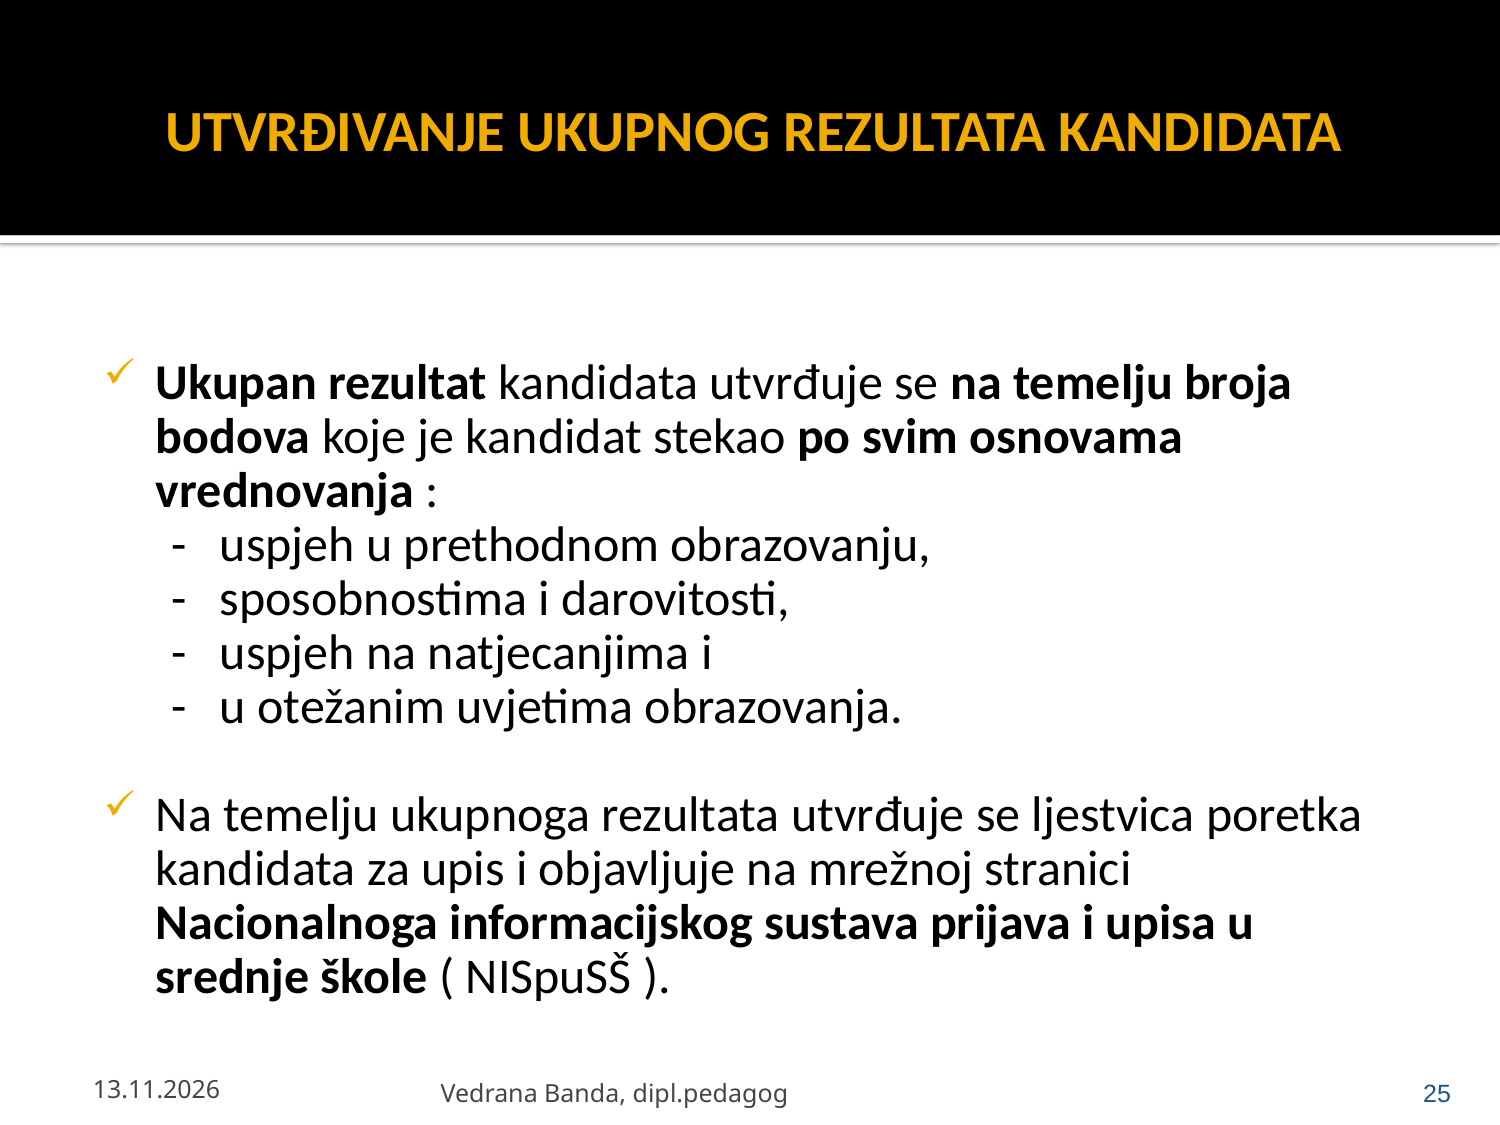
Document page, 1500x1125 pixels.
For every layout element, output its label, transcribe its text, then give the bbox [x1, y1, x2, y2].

footer Vedrana Banda, dipl.pedagog [433, 1062, 1337, 1108]
list Ukupan rezultat kandidata utvrđuje se na temelju broja bodova koje je kandidat stekao po svim osnovama vrednovanja : - uspjeh u prethodnom obrazovanju, - sposobnostima i darovitosti, - uspjeh na natjecanjima i - u otežanim uvjetima obrazovanja. Na temelju ukupnoga rezultata utvrđuje se ljestvica poretka kandidata za upis i objavljuje na mrežnoj stranici Nacionalnoga informacijskog sustava prijava i upisa u srednje škole ( NISpuSŠ ). [74, 290, 1426, 1051]
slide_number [75, 1062, 425, 1108]
title UTVRĐIVANJE UKUPNOG REZULTATA KANDIDATA [75, 25, 1425, 231]
slide_number 25 [1345, 1062, 1467, 1108]
